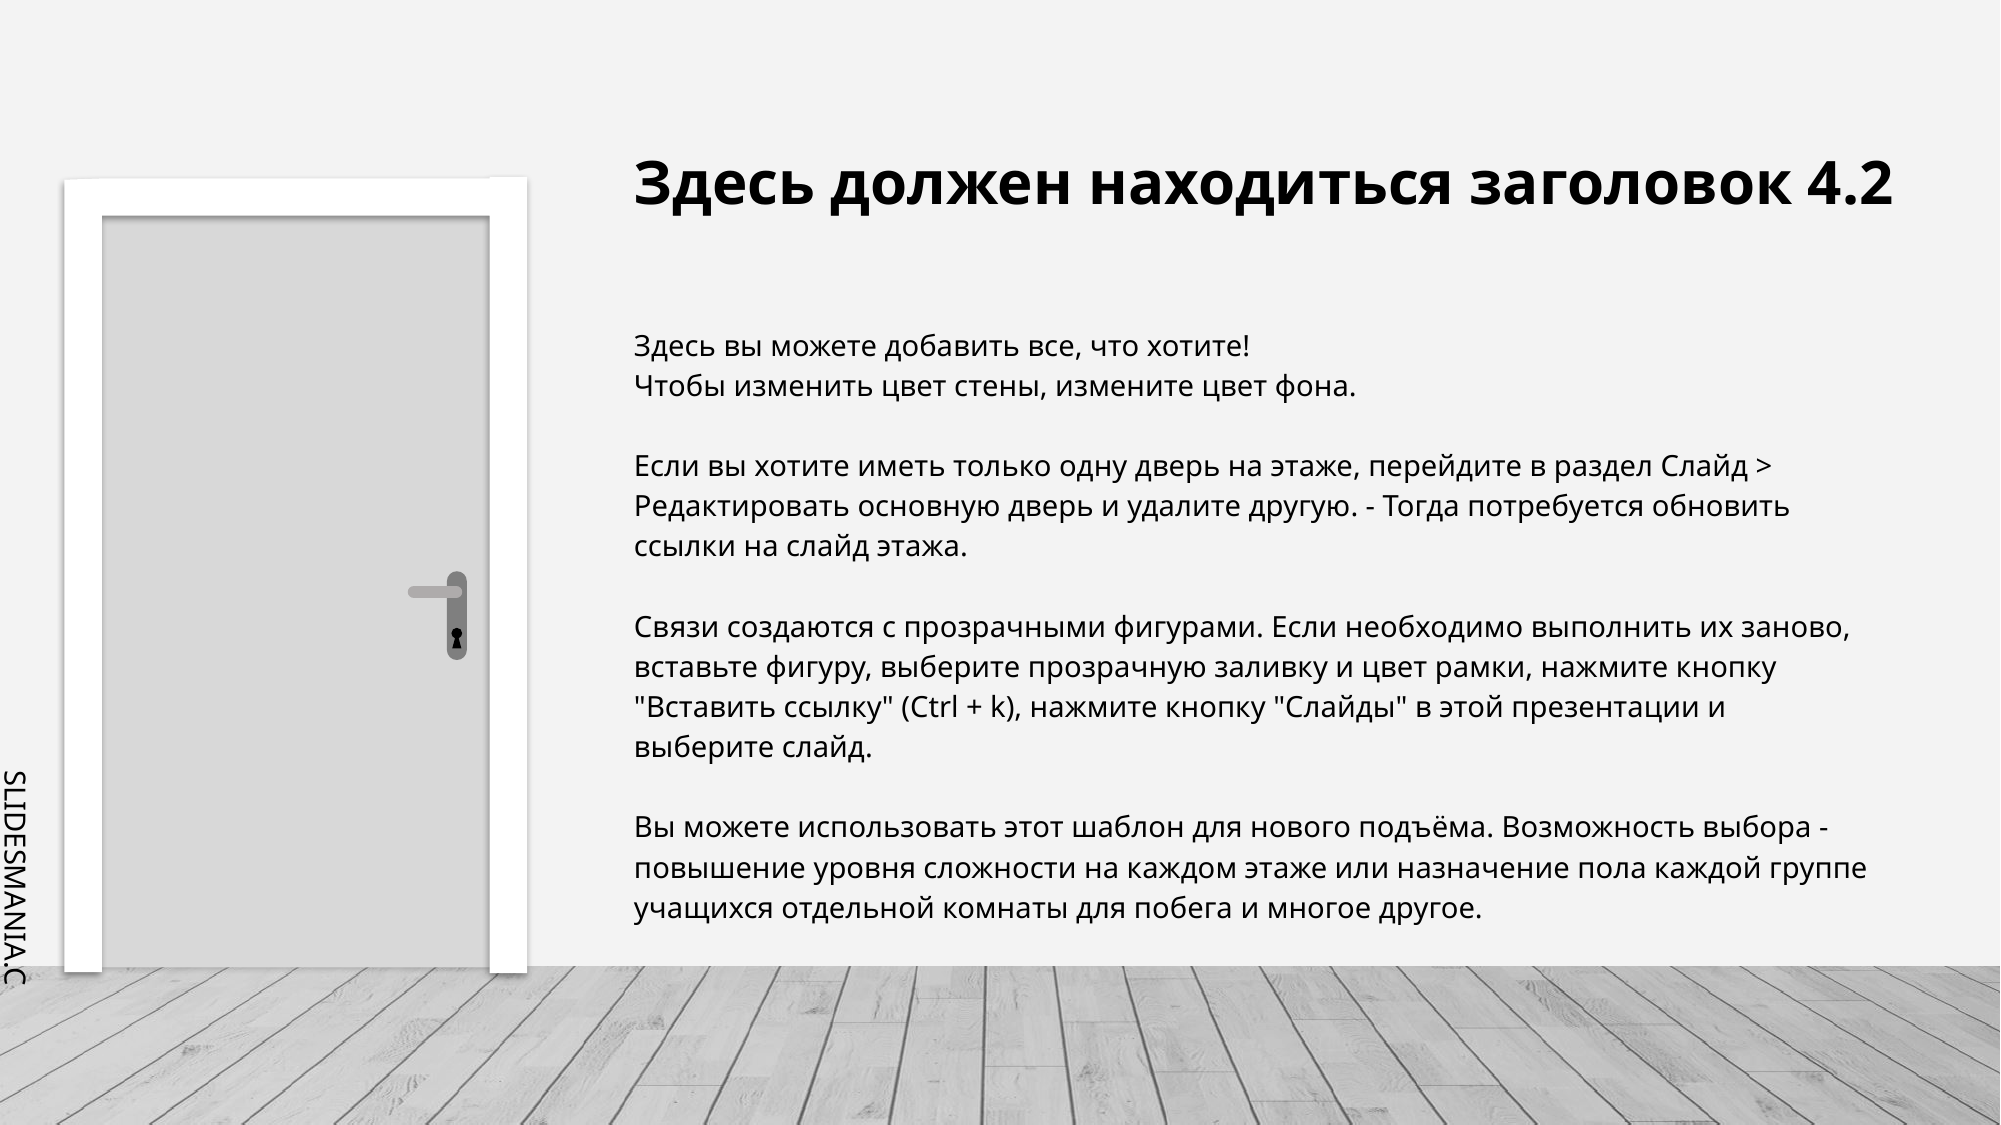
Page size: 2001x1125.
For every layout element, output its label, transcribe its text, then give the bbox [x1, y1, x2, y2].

text_box [65, 183, 524, 972]
picture [0, 966, 2000, 1125]
title Здесь должен находиться заголовок 4.2 [613, 124, 1962, 250]
list Здесь вы можете добавить все, что хотите! Чтобы изменить цвет стены, измените цвет фона. Если вы хотите иметь только одну дверь на этаже, перейдите в раздел Слайд > Редактировать основную дверь и удалите другую. - Тогда потребуется обновить ссылки на слайд этажа. Связи создаются с прозрачными фигурами. Если необходимо выполнить их заново, вставьте фигуру, выберите прозрачную заливку и цвет рамки, нажмите кнопку "Вставить ссылку" (Ctrl + k), нажмите кнопку "Слайды" в этой презентации и выберите слайд. Вы можете использовать этот шаблон для нового подъёма. Возможность выбора - повышение уровня сложности на каждом этаже или назначение пола каждой группе учащихся отдельной комнаты для побега и многое другое. [613, 301, 1894, 897]
